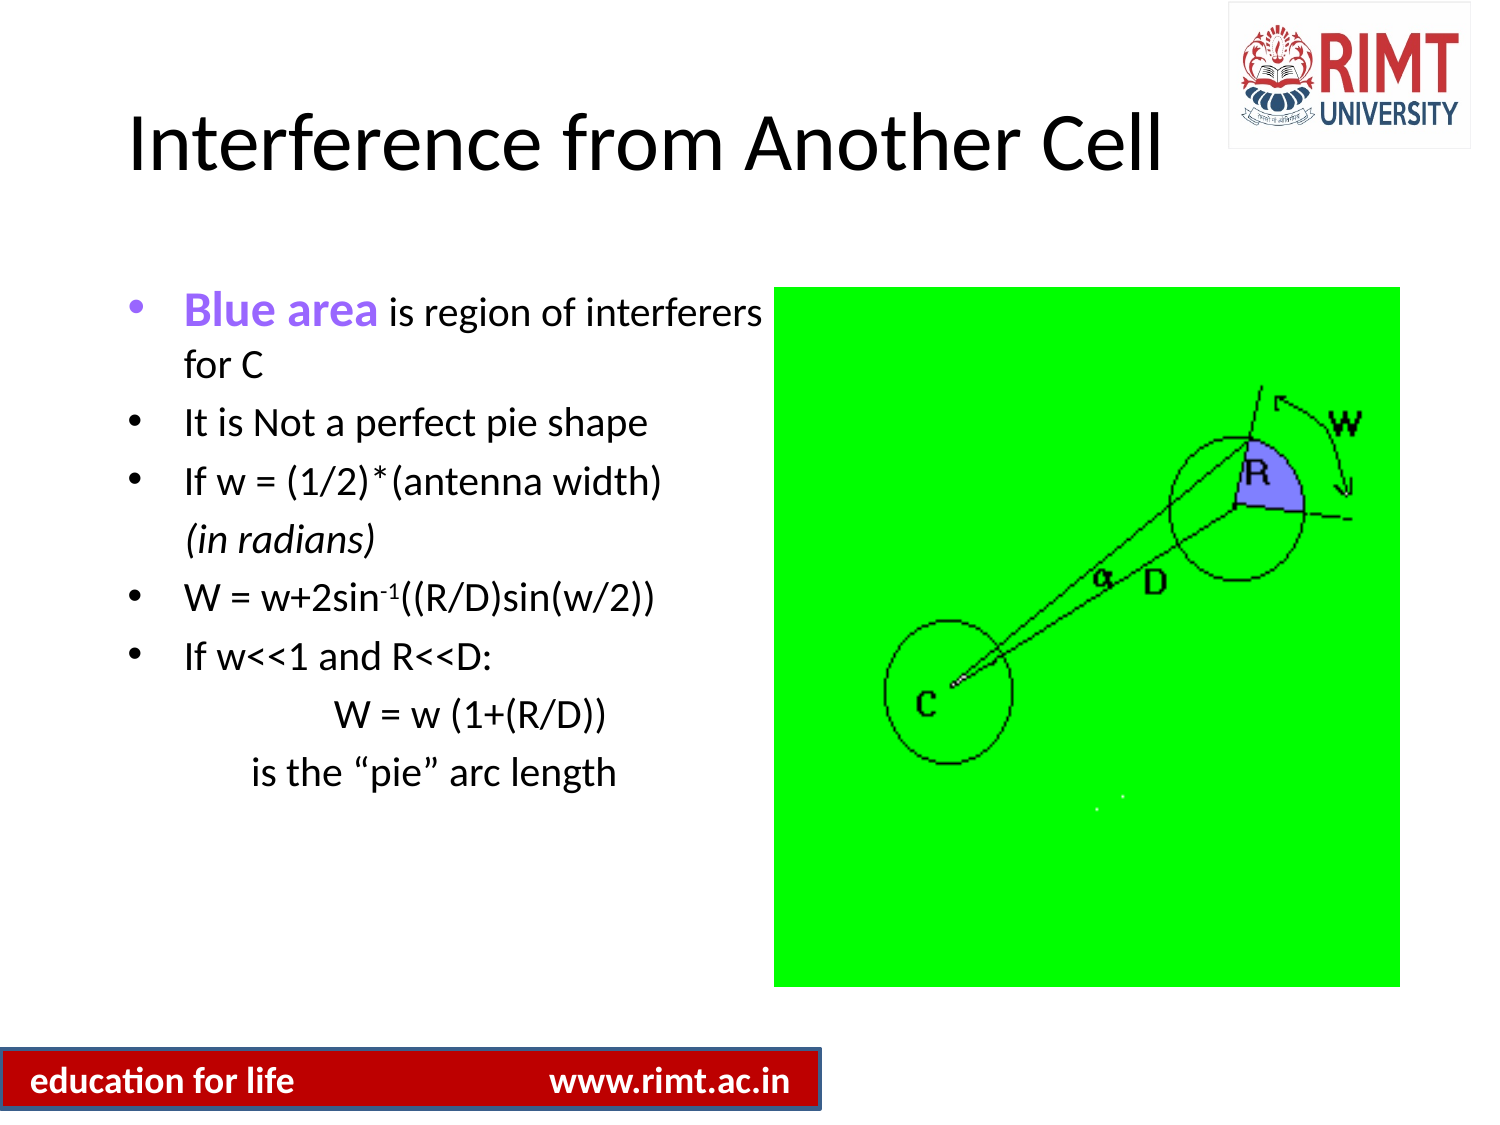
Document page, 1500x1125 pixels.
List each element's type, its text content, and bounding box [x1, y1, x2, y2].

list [774, 287, 1401, 988]
text_box education for life www.rimt.ac.in [0, 1047, 822, 1111]
title Interference from Another Cell [112, 37, 1388, 238]
picture [1227, 1, 1471, 149]
list Blue area is region of interferers for C It is Not a perfect pie shape If w = (1/2)*(antenna width) (in radians) W = w+2sin-1((R/D)sin(w/2)) If w<<1 and R<<D: W = w (1+(R/D)) is the “pie” arc length [112, 269, 800, 1000]
